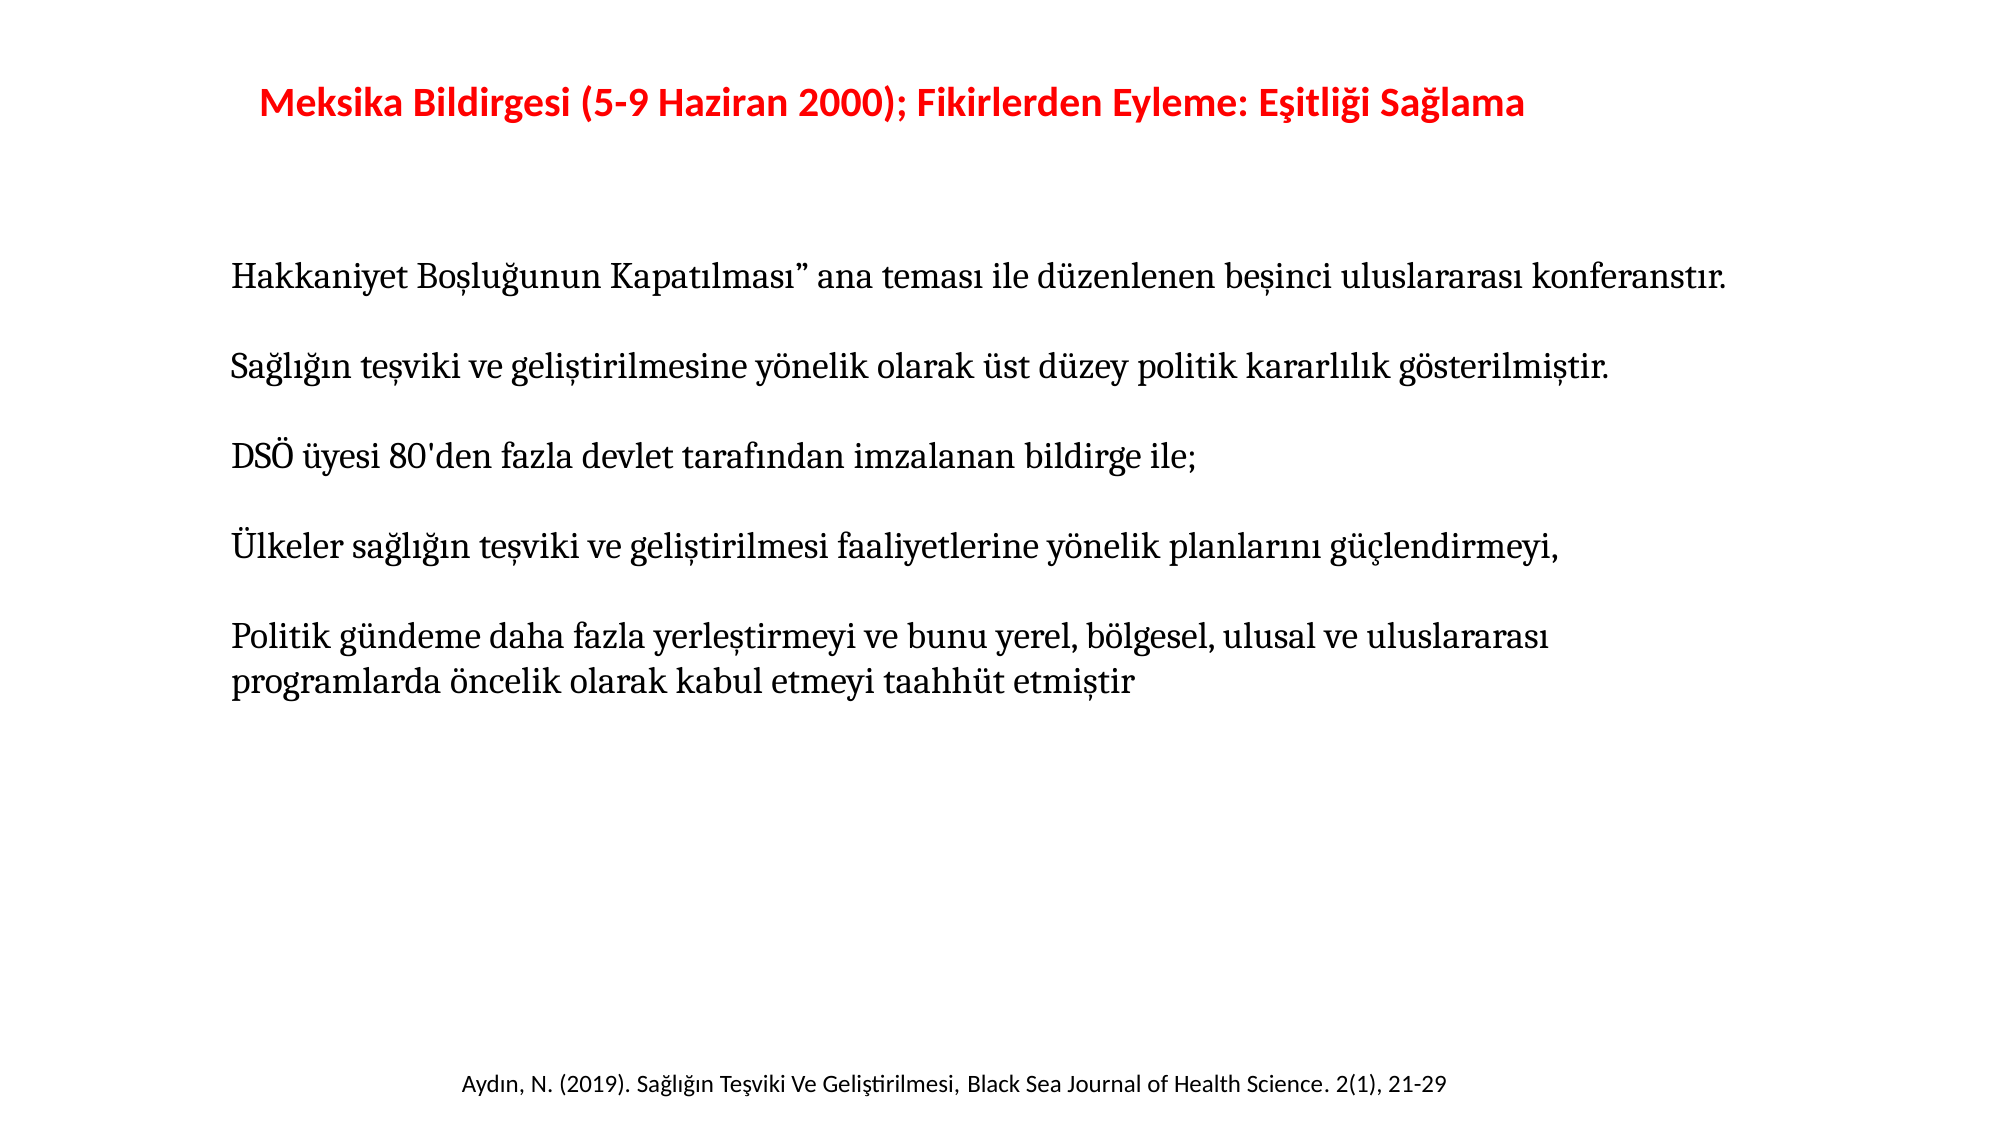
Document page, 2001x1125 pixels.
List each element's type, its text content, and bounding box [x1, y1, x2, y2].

text_box Hakkaniyet Boşluğunun Kapatılması” ana teması ile düzenlenen beşinci uluslararası konferanstır. Sağlığın teşviki ve geliştirilmesine yönelik olarak üst düzey politik kararlılık gösterilmiştir. DSÖ üyesi 80'den fazla devlet tarafından imzalanan bildirge ile; Ülkeler sağlığın teşviki ve geliştirilmesi faaliyetlerine yönelik planlarını güçlendirmeyi, Politik gündeme daha fazla yerleştirmeyi ve bunu yerel, bölgesel, ulusal ve uluslararası programlarda öncelik olarak kabul etmeyi taahhüt etmiştir [216, 243, 1751, 709]
text_box Meksika Bildirgesi (5-9 Haziran 2000); Fikirlerden Eyleme: Eşitliği Sağlama [244, 67, 1618, 133]
text_box Aydın, N. (2019). Sağlığın Teşviki Ve Geliştirilmesi, Black Sea Journal of Health Science. 2(1), 21-29 [447, 1059, 1553, 1105]
